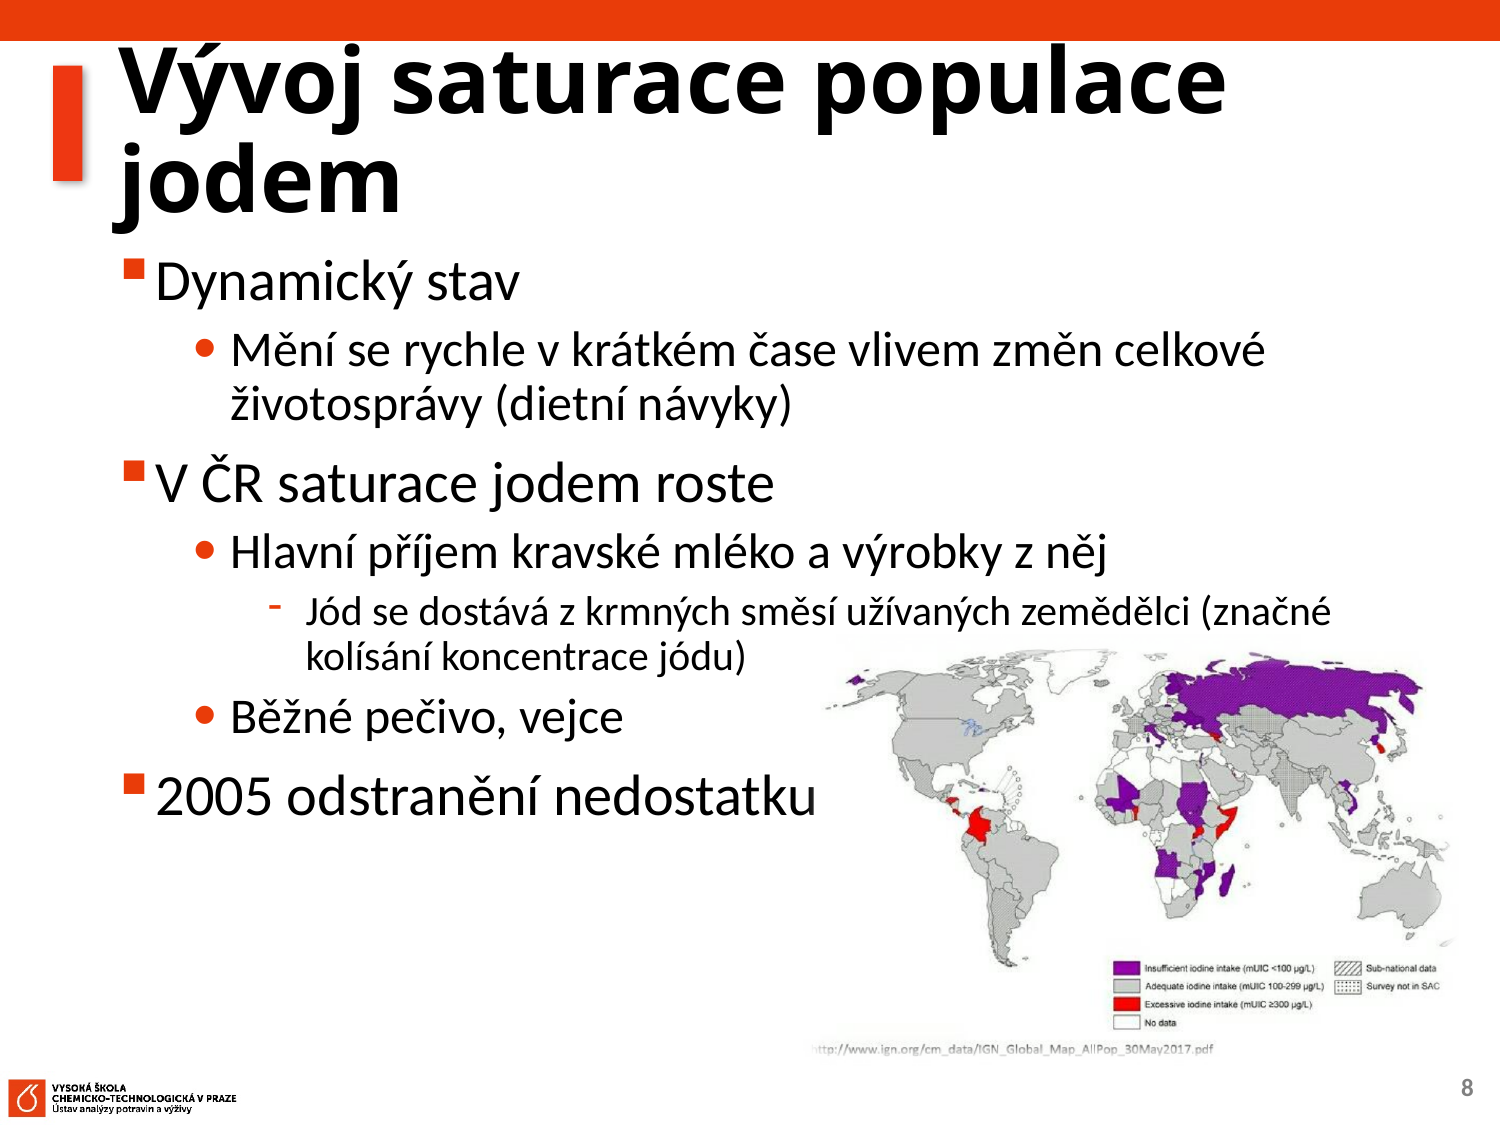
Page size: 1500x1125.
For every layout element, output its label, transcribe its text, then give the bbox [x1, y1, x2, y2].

title Vývoj saturace populace jodem [103, 59, 1460, 208]
picture [803, 634, 1460, 1066]
picture [0, 1071, 244, 1125]
list Dynamický stav Mění se rychle v krátkém čase vlivem změn celkové životosprávy (dietní návyky) V ČR saturace jodem roste Hlavní příjem kravské mléko a výrobky z něj Jód se dostává z krmných směsí užívaných zemědělci (značné kolísání koncentrace jódu) Běžné pečivo, vejce 2005 odstranění nedostatku [103, 242, 1460, 1014]
